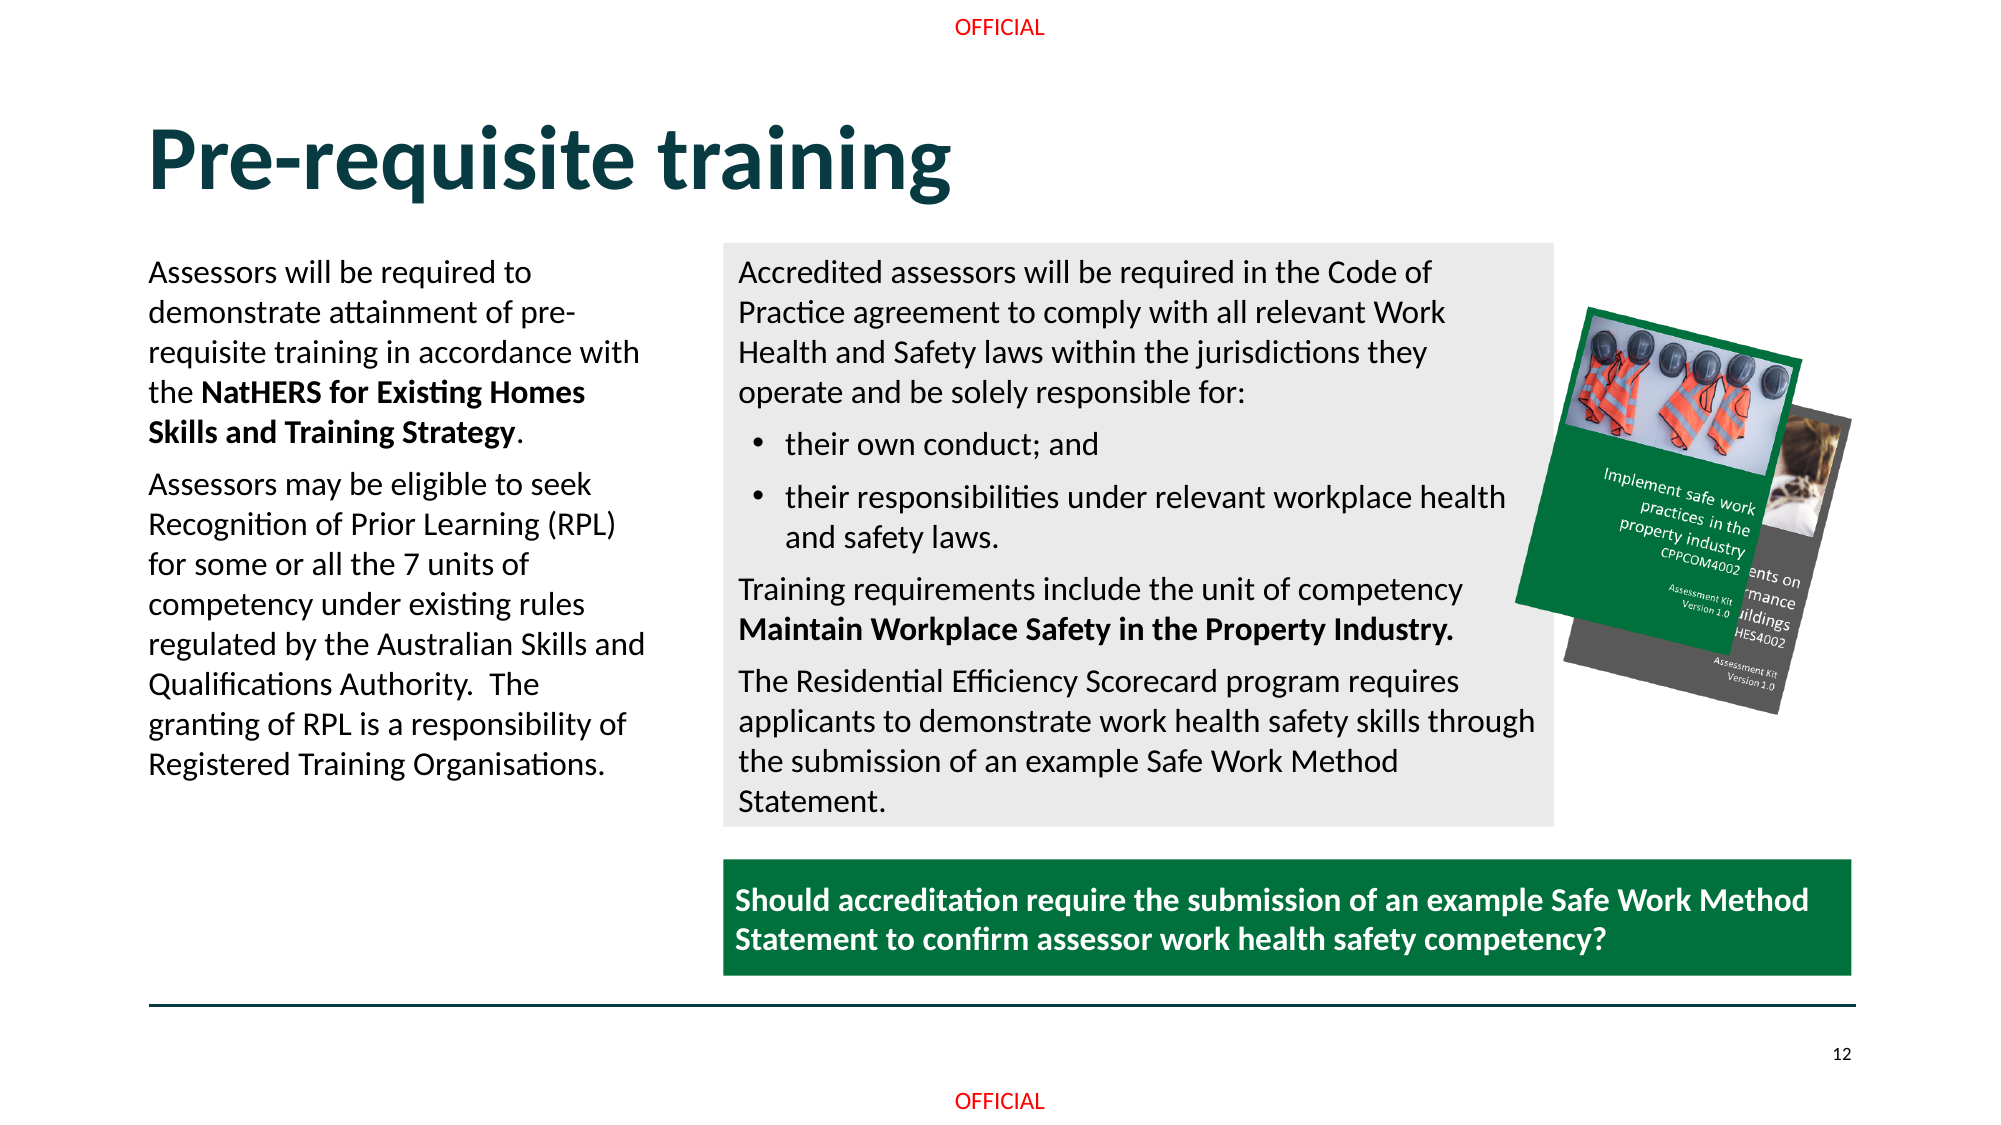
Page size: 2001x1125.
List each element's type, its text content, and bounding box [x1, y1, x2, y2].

text_box Should accreditation require the submission of an example Safe Work Method Statement to confirm assessor work health safety competency? [723, 859, 1852, 976]
title Pre-requisite training [133, 102, 1067, 228]
text_box 12 [1674, 1041, 1852, 1065]
text_box Accredited assessors will be required in the Code of Practice agreement to comply with all relevant Work Health and Safety laws within the jurisdictions they operate and be solely responsible for: their own conduct; and their responsibilities under relevant workplace health and safety laws. Training requirements include the unit of competency Maintain Workplace Safety in the Property Industry. The Residential Efficiency Scorecard program requires applicants to demonstrate work health safety skills through the submission of an example Safe Work Method Statement. [723, 242, 1554, 827]
picture [1514, 306, 1852, 715]
text_box Assessors will be required to demonstrate attainment of pre-requisite training in accordance with the NatHERS for Existing Homes Skills and Training Strategy. Assessors may be eligible to seek Recognition of Prior Learning (RPL) for some or all the 7 units of competency under existing rules regulated by the Australian Skills and Qualifications Authority. The granting of RPL is a responsibility of Registered Training Organisations. [133, 242, 664, 955]
